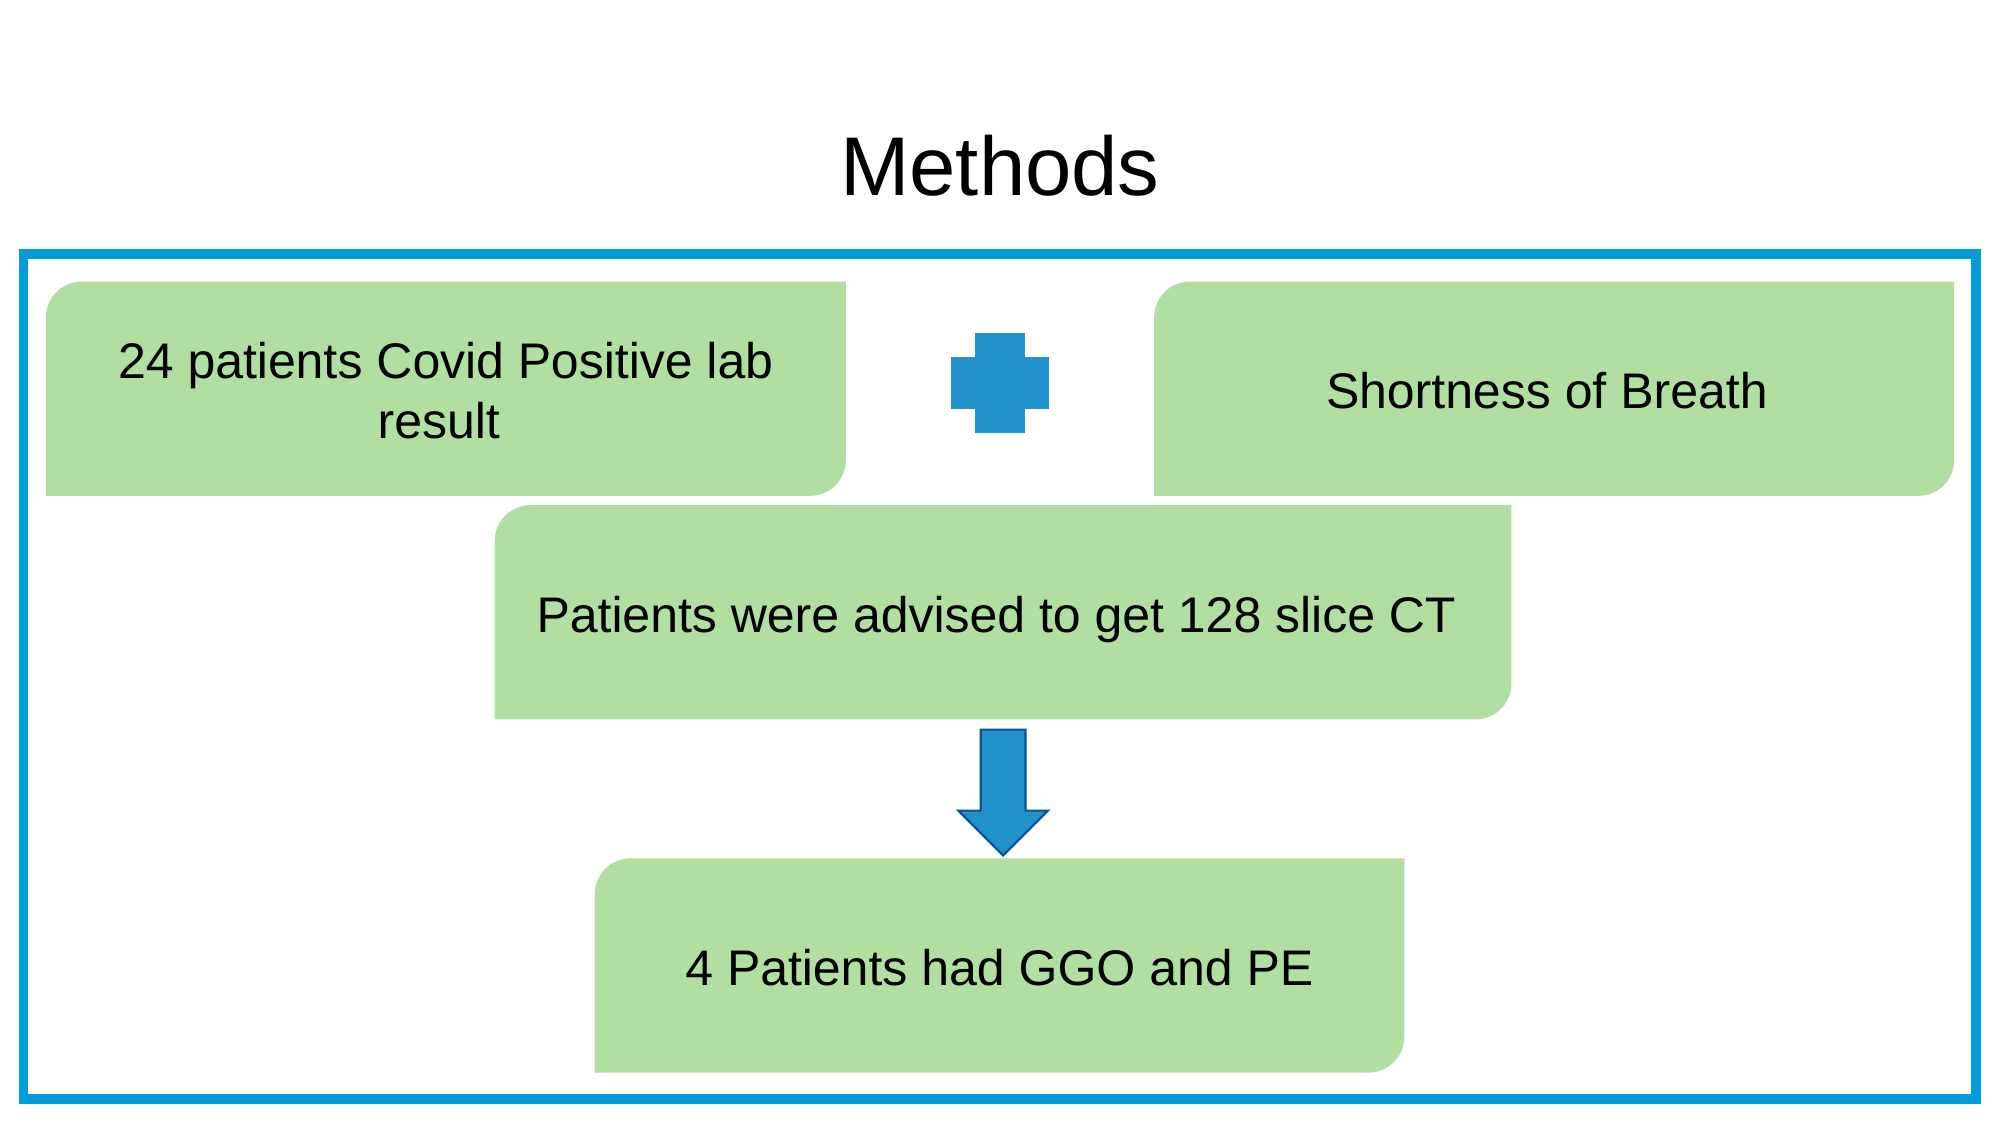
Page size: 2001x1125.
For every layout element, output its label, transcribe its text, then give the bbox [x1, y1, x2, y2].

text_box [22, 253, 1977, 1100]
title Methods [137, 59, 1863, 253]
